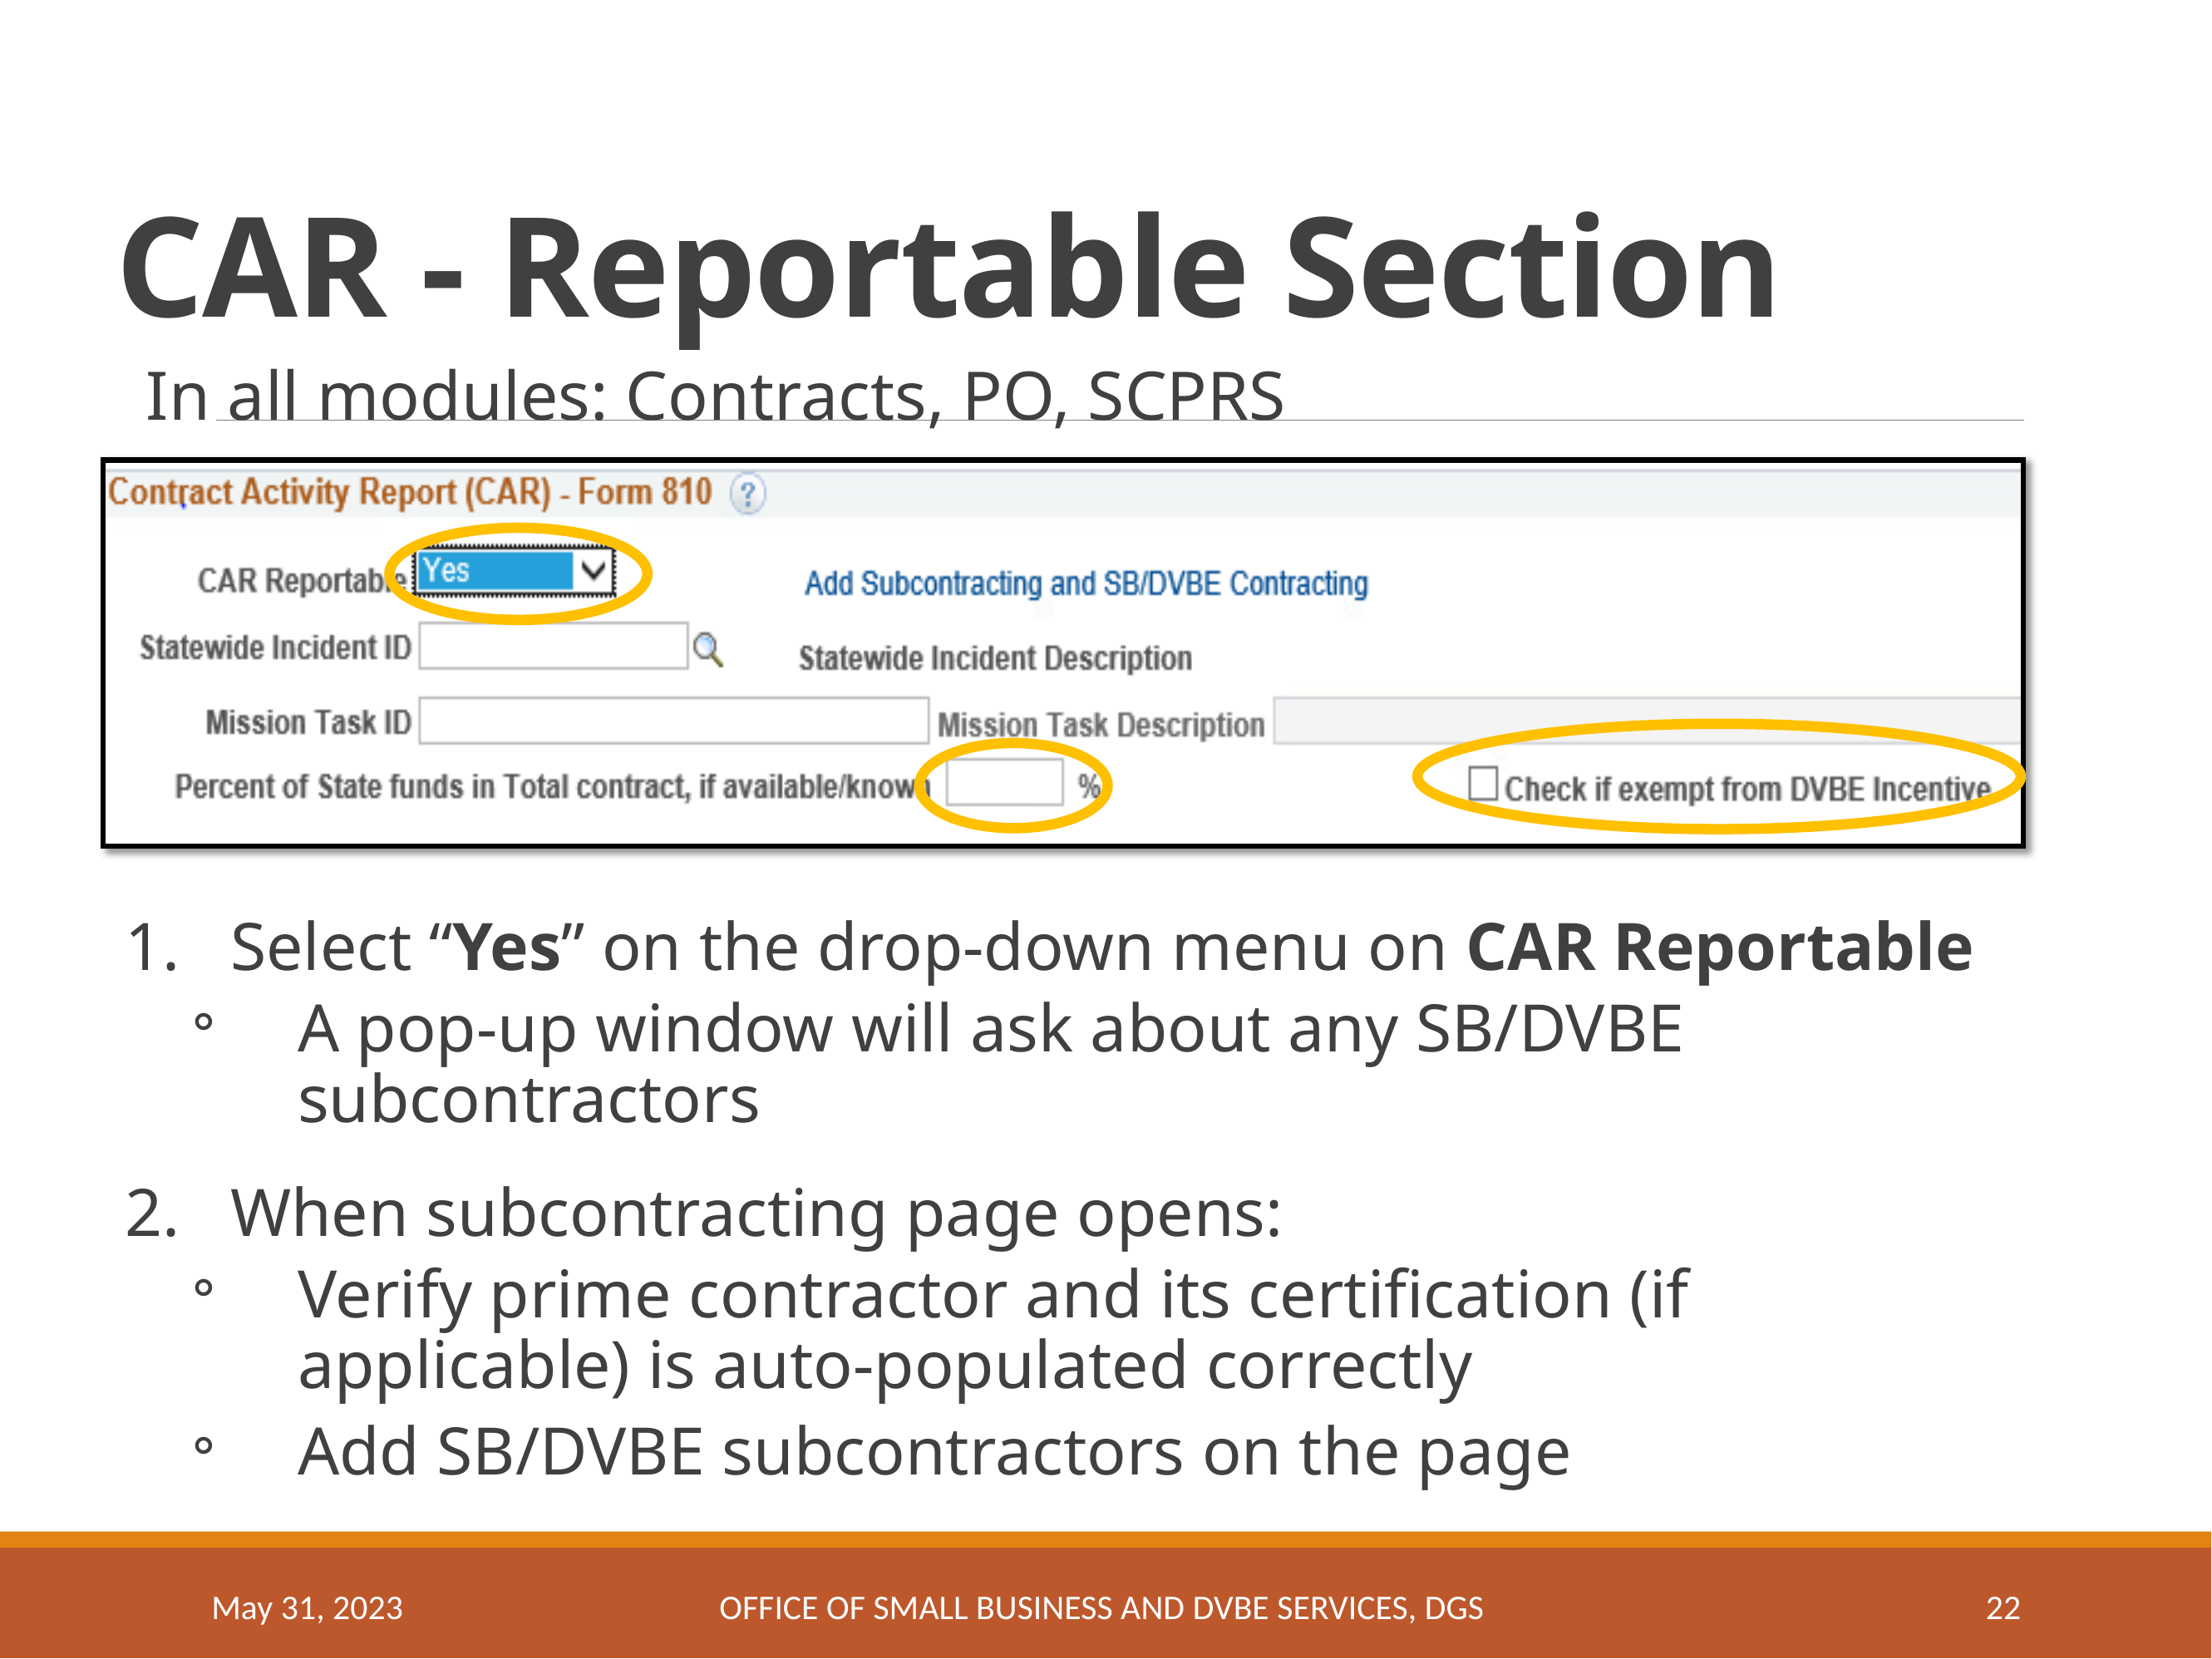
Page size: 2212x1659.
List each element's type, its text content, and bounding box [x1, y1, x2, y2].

list In all modules: Contracts, PO, SCPRS Select “Yes” on the drop-down menu on CAR Reportable A pop-up window will ask about any SB/DVBE subcontractors When subcontracting page opens: Verify prime contractor and its certification (if applicable) is auto-populated correctly Add SB/DVBE subcontractors on the page [103, 857, 2034, 1525]
footer OFFICE OF SMALL BUSINESS AND DVBE SERVICES, DGS [668, 1562, 1544, 1651]
title CAR - Reportable Section [103, 69, 2176, 352]
picture [105, 462, 2022, 844]
slide_number 22 [1796, 1562, 2034, 1651]
list In all modules: Contracts, PO, SCPRS Select “Yes” on the drop-down menu on CAR Reportable A pop-up window will ask about any SB/DVBE subcontractors When subcontracting page opens: Verify prime contractor and its certification (if applicable) is auto-populated correctly Add SB/DVBE subcontractors on the page [103, 351, 2034, 458]
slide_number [199, 1562, 648, 1651]
